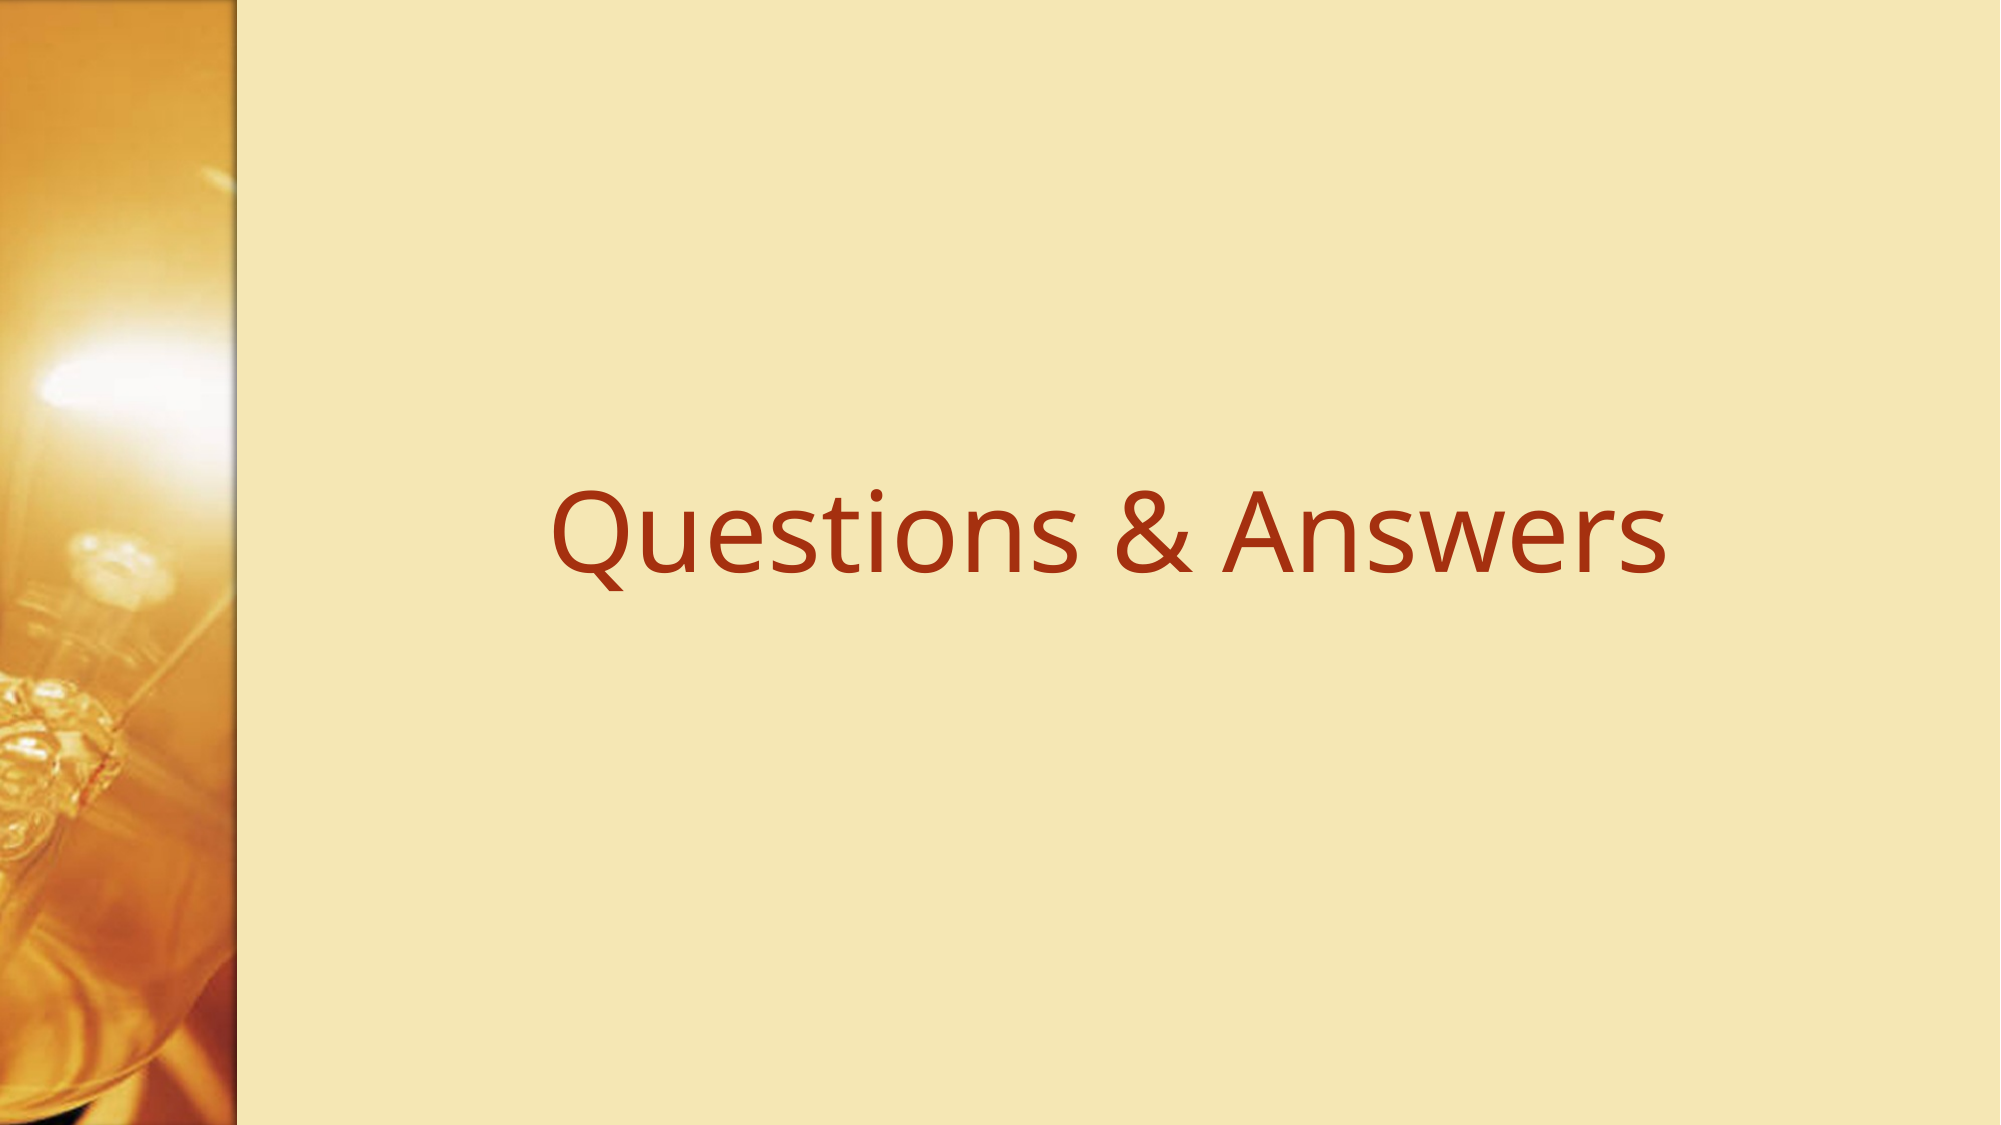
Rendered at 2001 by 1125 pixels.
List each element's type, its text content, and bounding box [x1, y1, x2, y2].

title Questions & Answers [289, 434, 1930, 622]
picture [0, 0, 237, 1125]
